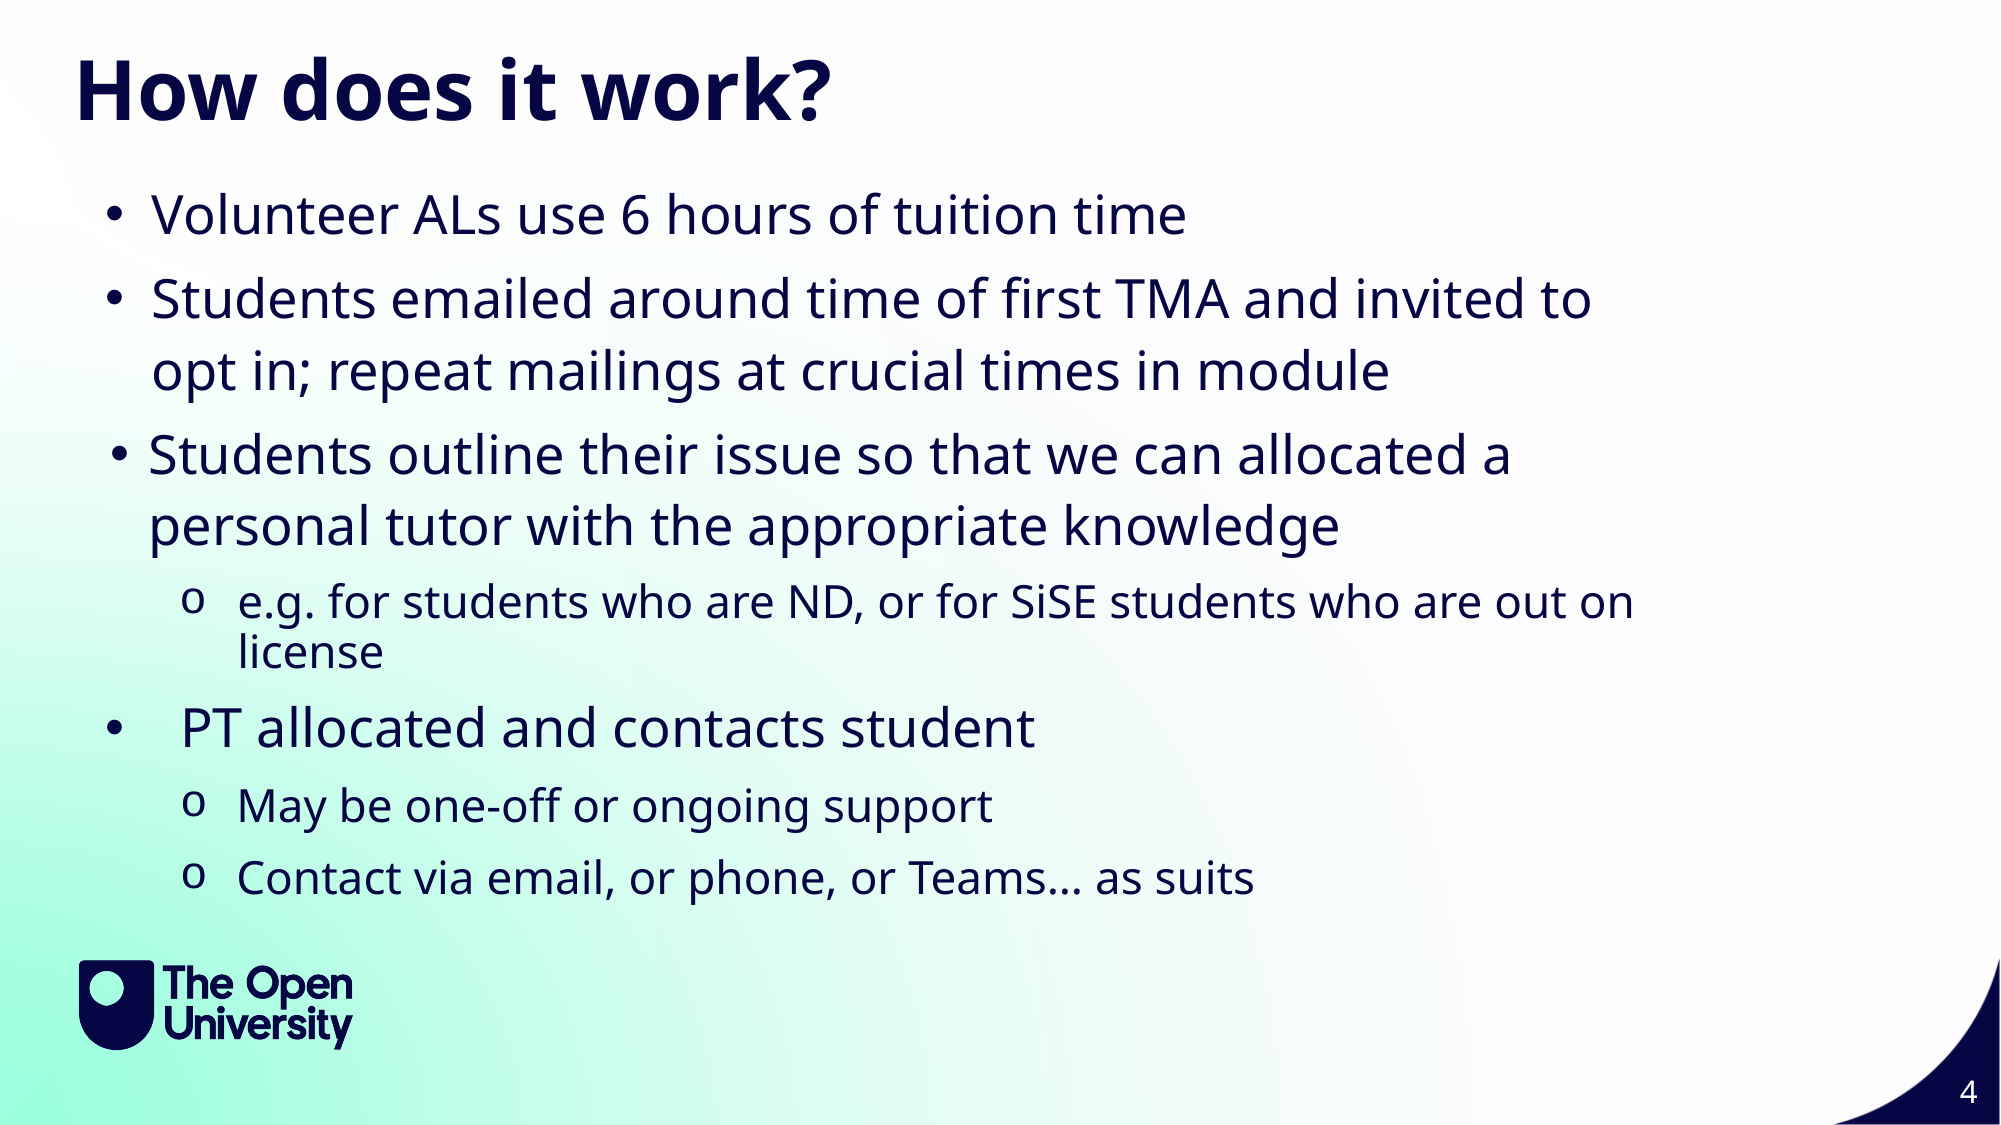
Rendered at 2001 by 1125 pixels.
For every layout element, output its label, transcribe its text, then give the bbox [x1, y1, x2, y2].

list How does it work? [59, 19, 1826, 102]
list Volunteer ALs use 6 hours of tuition time Students emailed around time of first TMA and invited to opt in; repeat mailings at crucial times in module Students outline their issue so that we can allocated a personal tutor with the appropriate knowledge e.g. for students who are ND, or for SiSE students who are out on license PT allocated and contacts student May be one-off or ongoing support Contact via email, or phone, or Teams… as suits [90, 166, 1664, 737]
picture [77, 956, 358, 1053]
picture [1834, 959, 2000, 1125]
